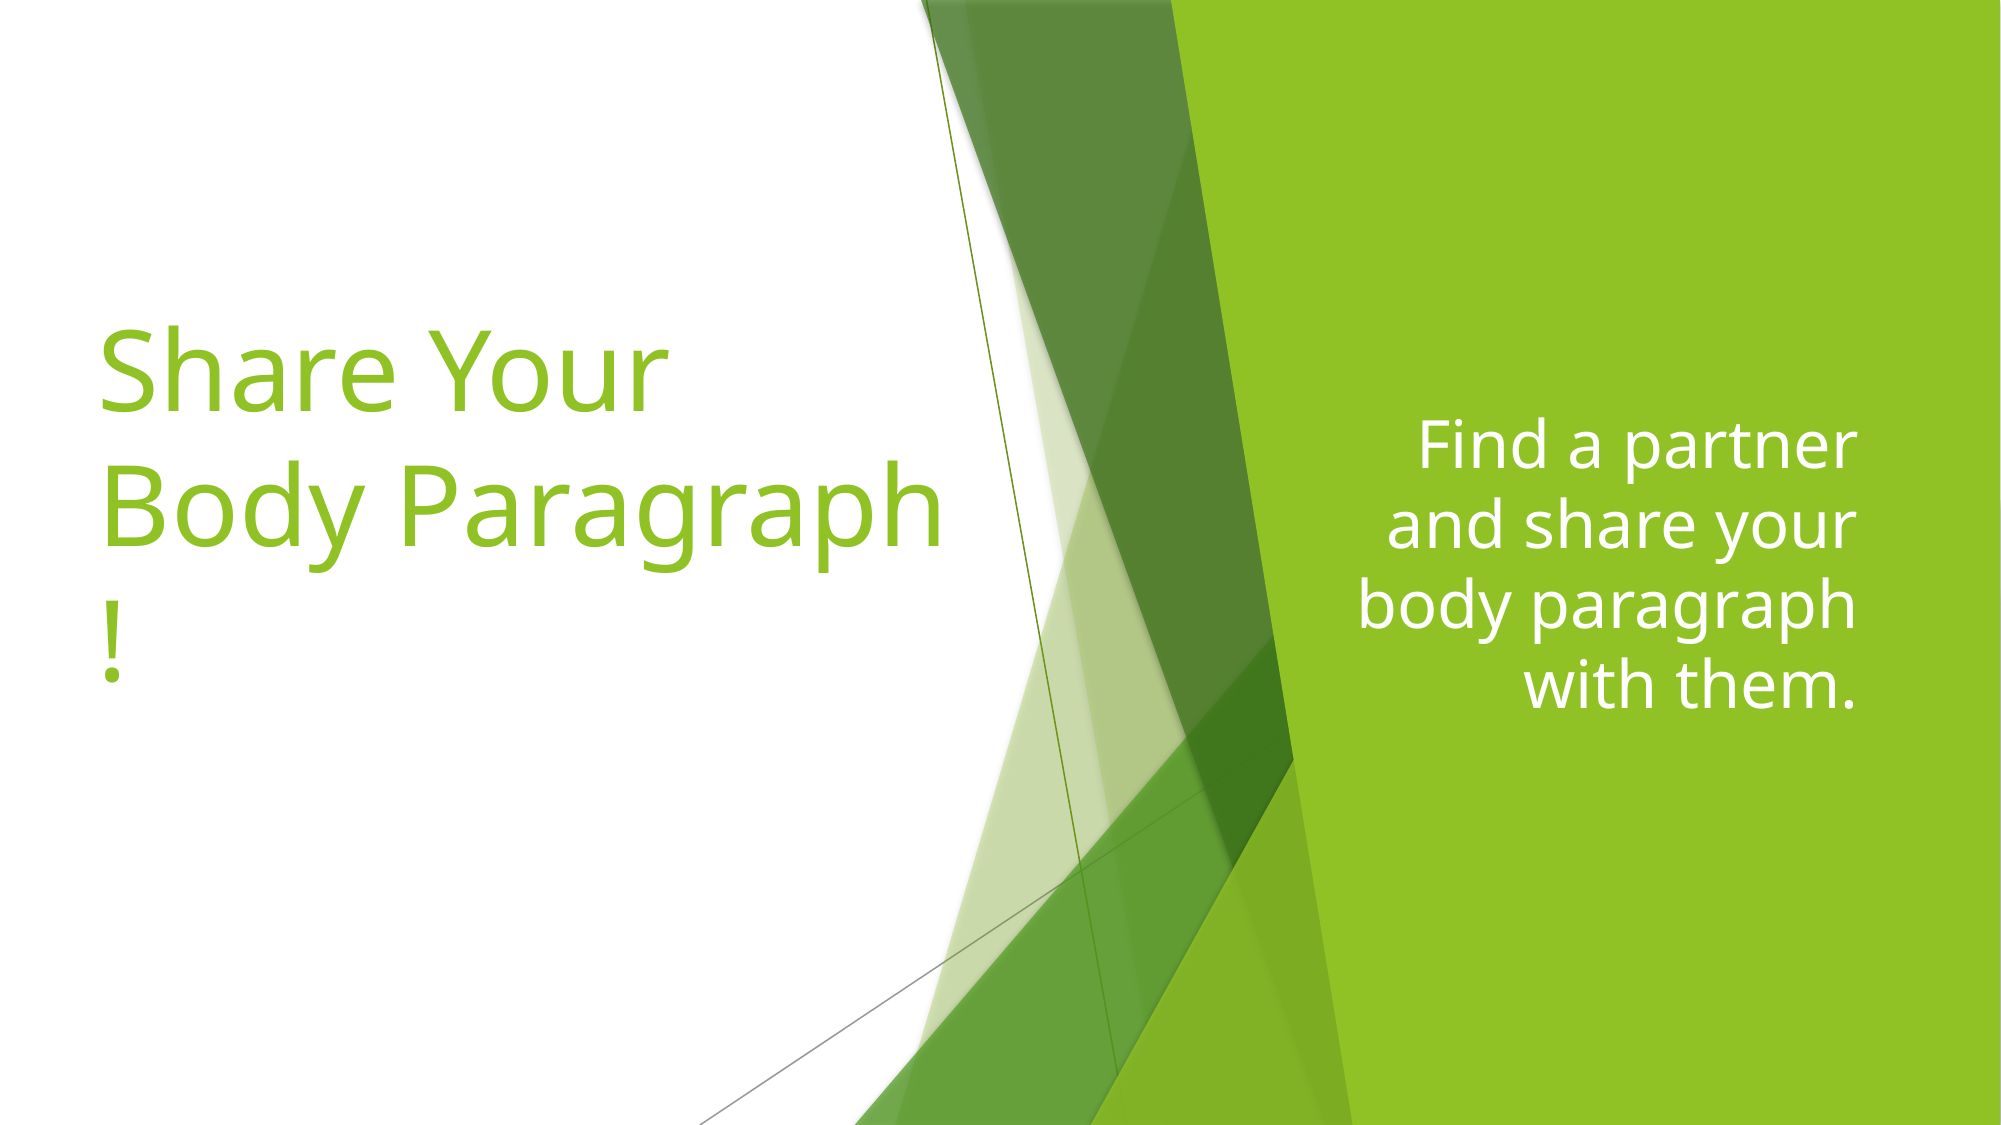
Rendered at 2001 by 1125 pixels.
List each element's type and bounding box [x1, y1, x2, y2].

text_box [699, 0, 1482, 1125]
text_box [1483, 0, 2000, 1125]
text_box [0, 0, 696, 1125]
